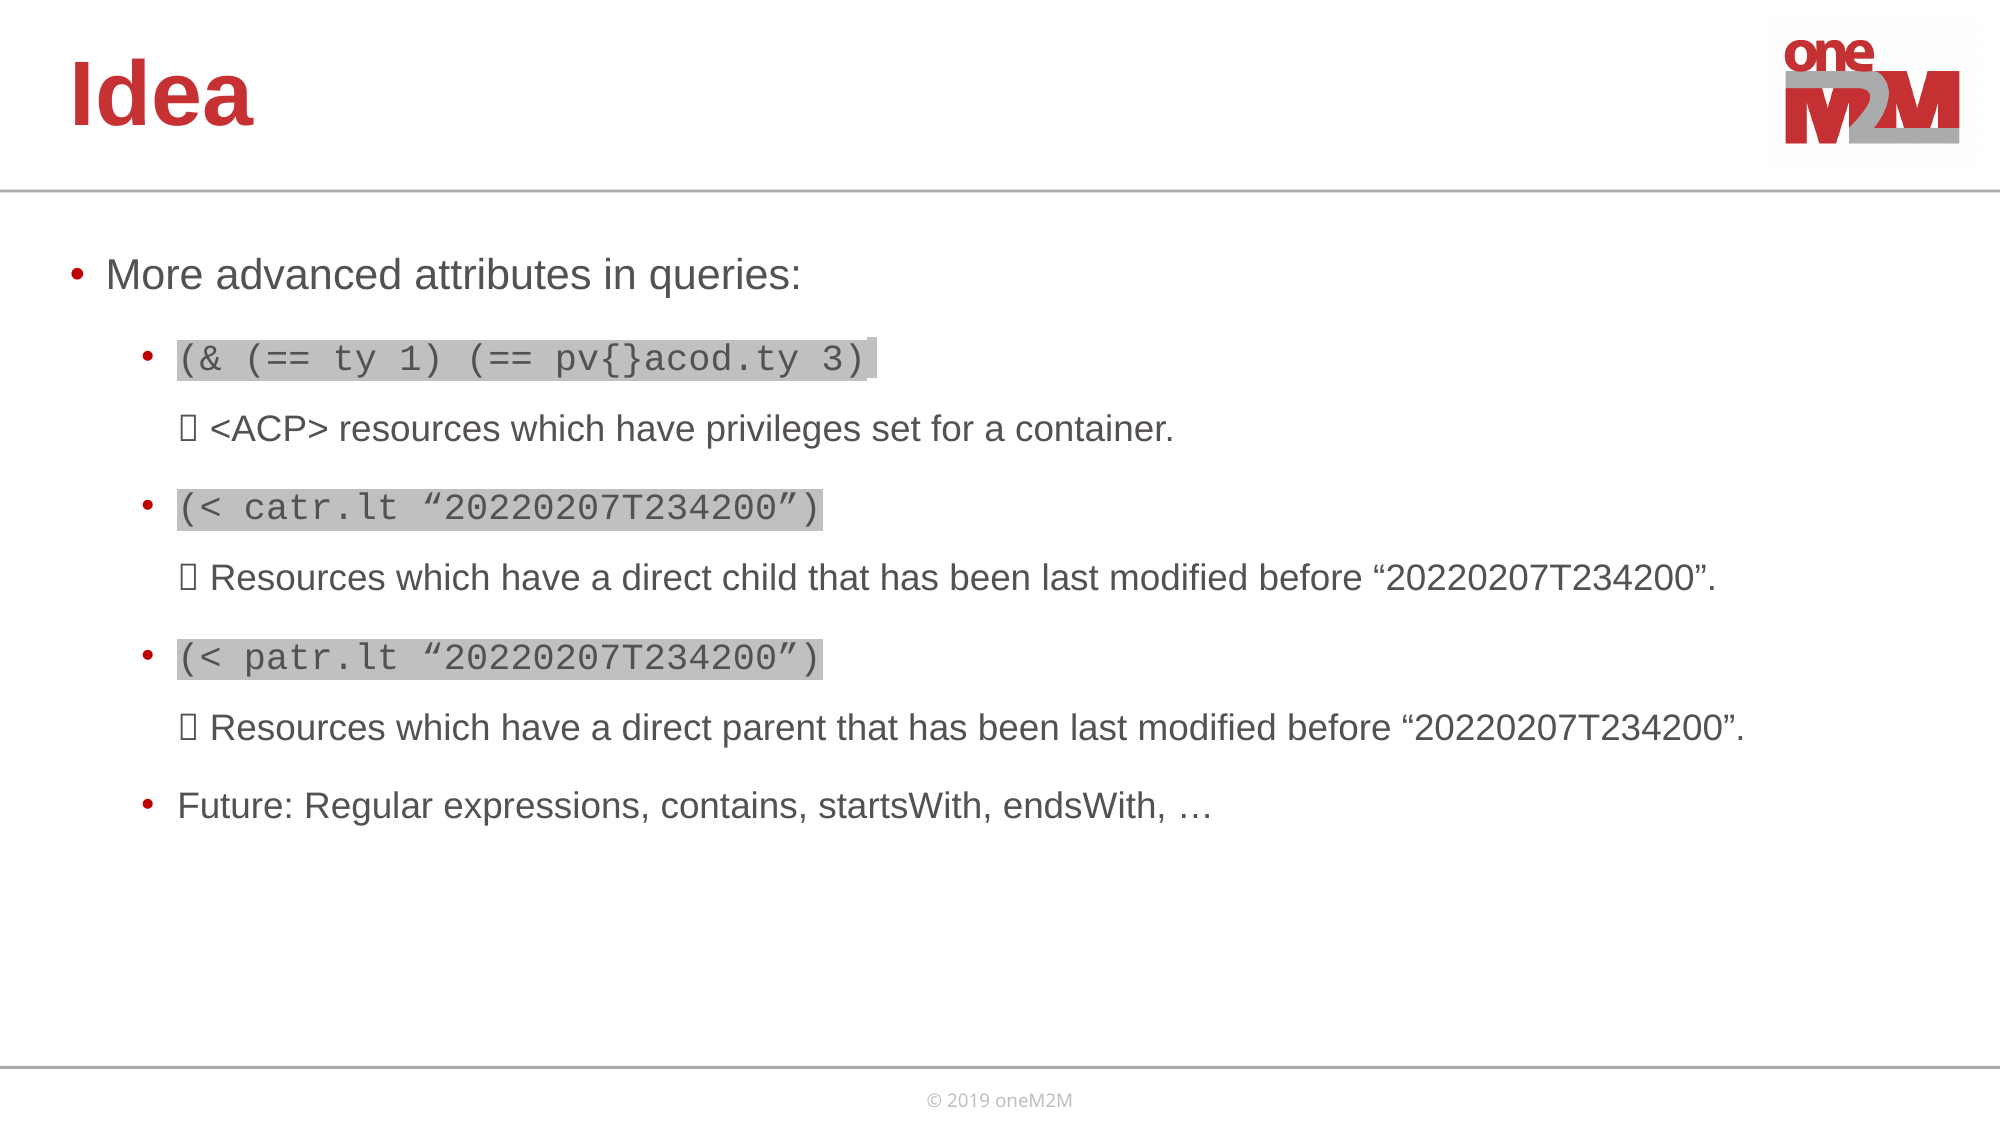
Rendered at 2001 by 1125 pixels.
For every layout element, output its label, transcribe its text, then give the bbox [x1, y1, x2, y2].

title Idea [54, 0, 1343, 193]
picture [1763, 17, 1981, 166]
list More advanced attributes in queries: (& (== ty 1) (== pv{}acod.ty 3)  <ACP> resources which have privileges set for a container. (< catr.lt “20220207T234200”)  Resources which have a direct child that has been last modified before “20220207T234200”. (< patr.lt “20220207T234200”)  Resources which have a direct parent that has been last modified before “20220207T234200”. Future: Regular expressions, contains, startsWith, endsWith, … [54, 245, 1780, 959]
